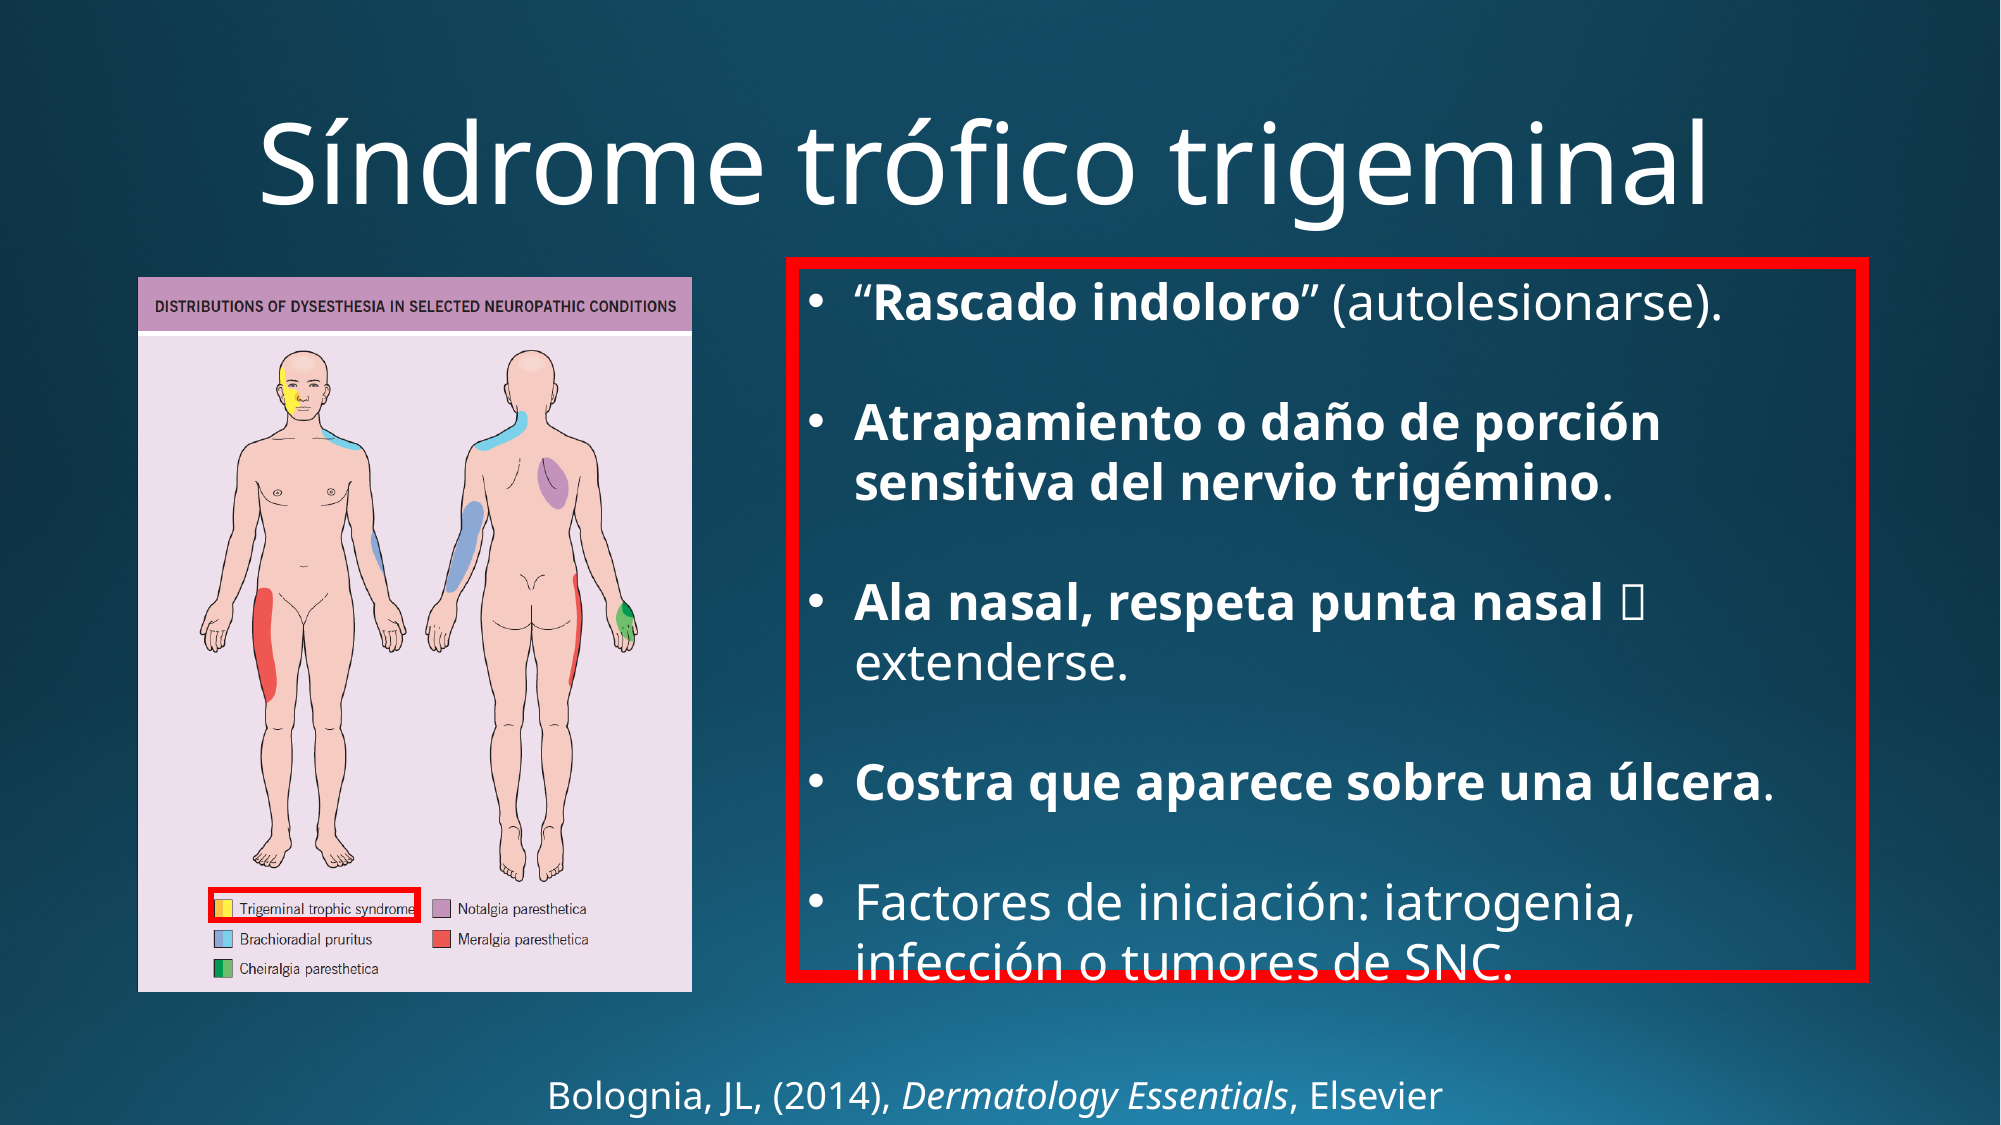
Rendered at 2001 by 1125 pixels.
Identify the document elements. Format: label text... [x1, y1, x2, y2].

text_box Bolognia, JL, (2014), Dermatology Essentials, Elsevier [0, 1064, 2000, 1125]
title Síndrome trófico trigeminal [137, 59, 1863, 278]
text_box “Rascado indoloro” (autolesionarse). Atrapamiento o daño de porción sensitiva del nervio trigémino. Ala nasal, respeta punta nasal  extenderse. Costra que aparece sobre una úlcera. Factores de iniciación: iatrogenia, infección o tumores de SNC. [791, 262, 1863, 978]
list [137, 277, 692, 992]
picture [0, 0, 2001, 1125]
